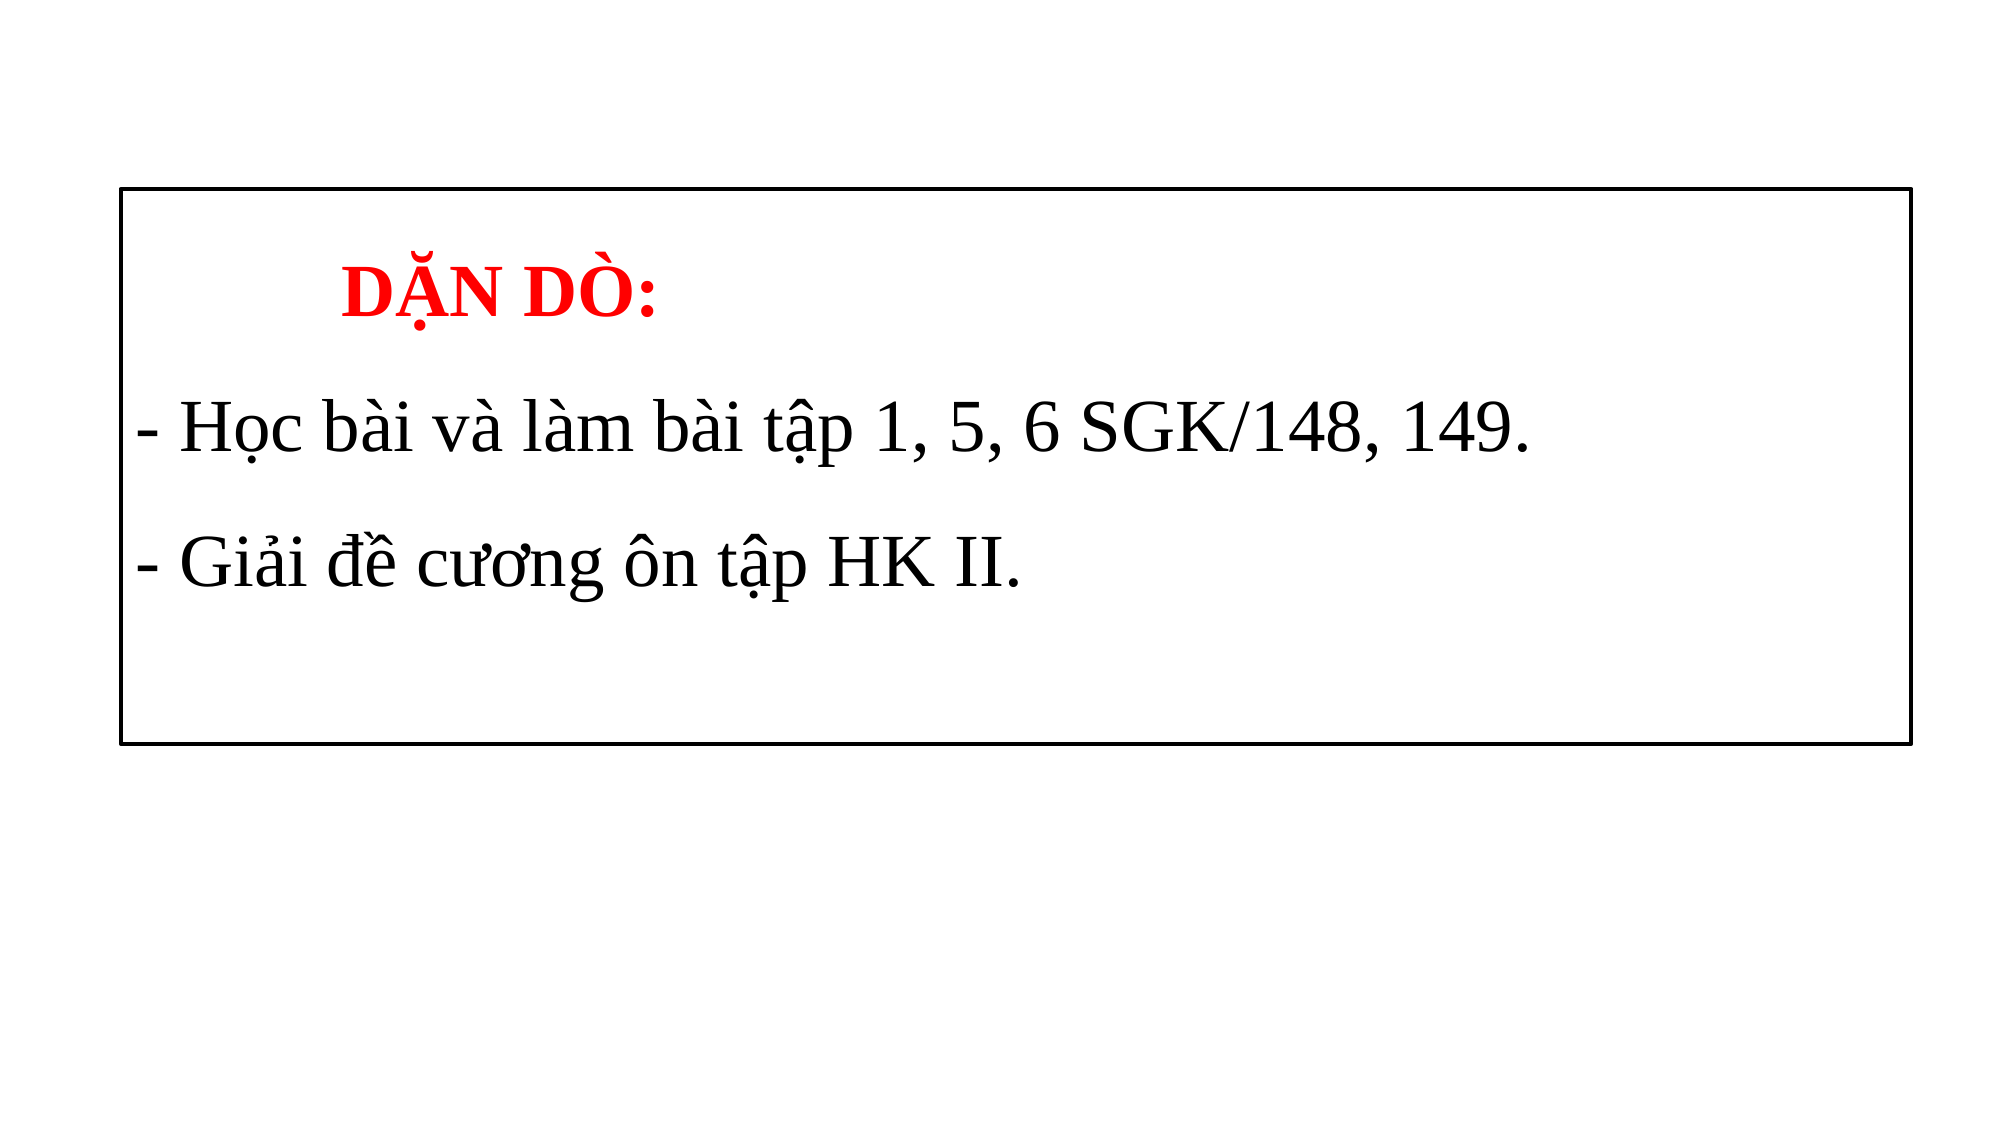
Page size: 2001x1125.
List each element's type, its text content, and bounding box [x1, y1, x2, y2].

text_box DẶN DÒ: - Học bài và làm bài tập 1, 5, 6 SGK/148, 149. - Giải đề cương ôn tập HK II. [119, 187, 1913, 746]
